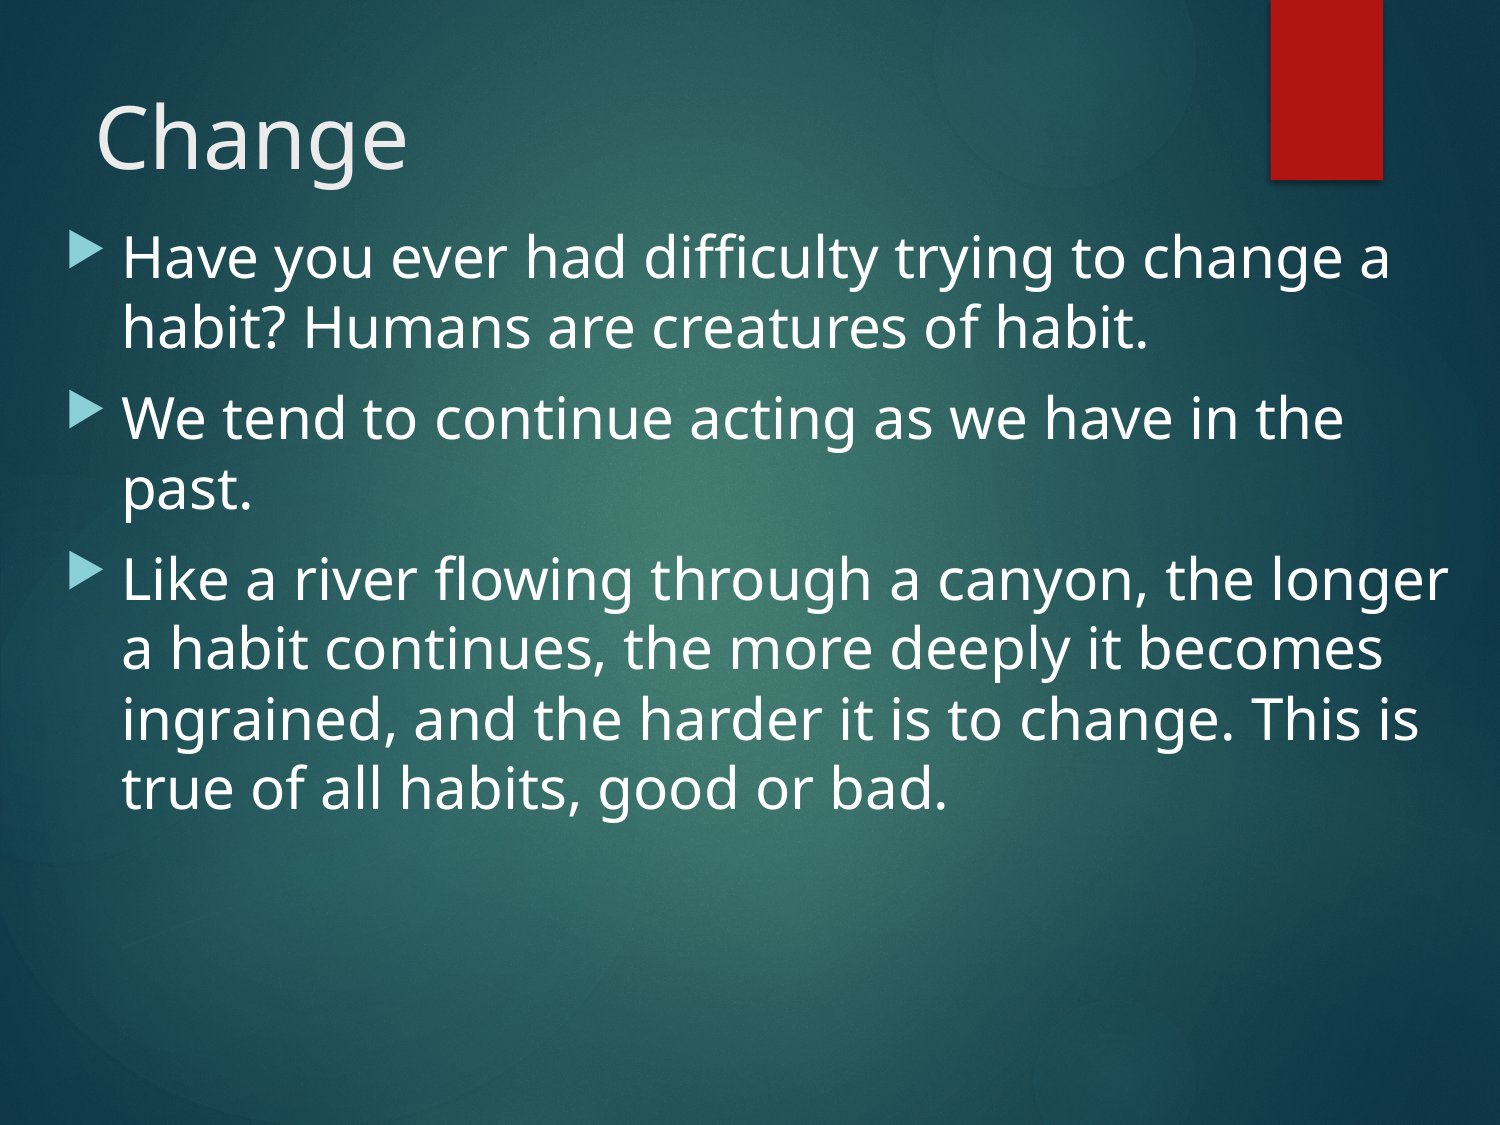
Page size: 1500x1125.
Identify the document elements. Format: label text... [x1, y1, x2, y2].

list Have you ever had difficulty trying to change a habit? Humans are creatures of habit. We tend to continue acting as we have in the past. Like a river flowing through a canyon, the longer a habit continues, the more deeply it becomes ingrained, and the harder it is to change. This is true of all habits, good or bad. [50, 212, 1475, 1038]
title Change [79, 74, 1237, 212]
